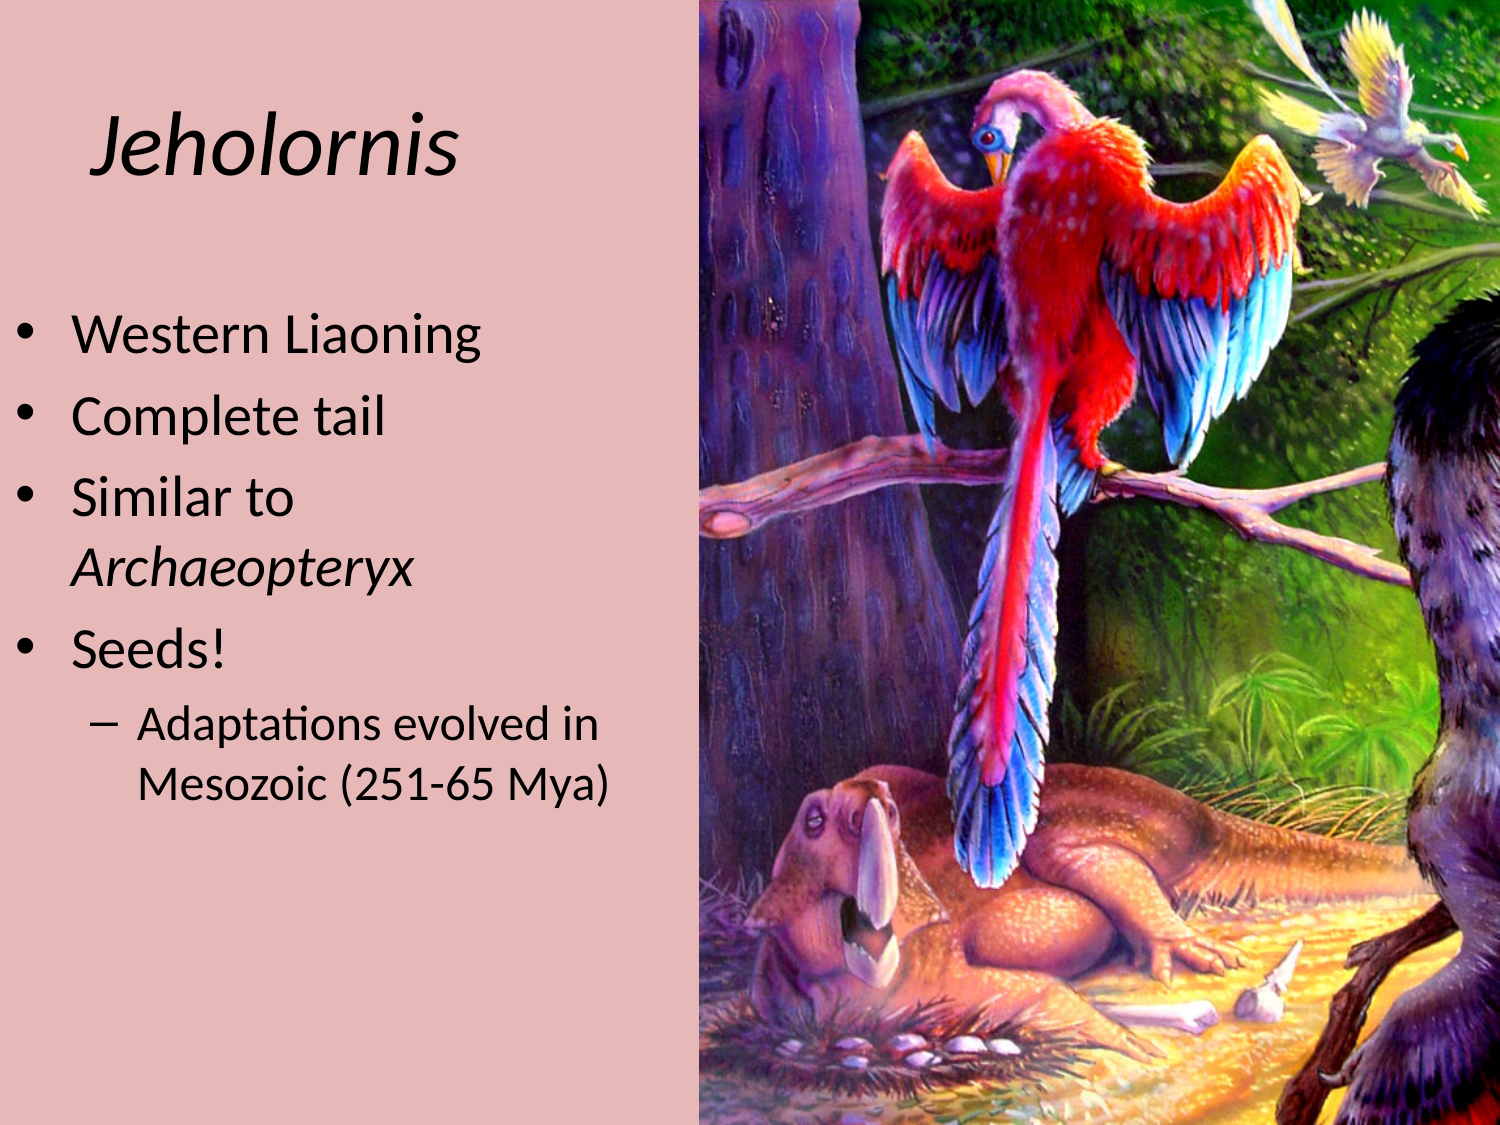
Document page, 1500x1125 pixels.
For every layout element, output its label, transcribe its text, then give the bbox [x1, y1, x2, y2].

title Jeholornis [75, 45, 694, 233]
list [699, 0, 1500, 1125]
list Western Liaoning Complete tail Similar to Archaeopteryx Seeds! Adaptations evolved in Mesozoic (251-65 Mya) [0, 287, 663, 1030]
